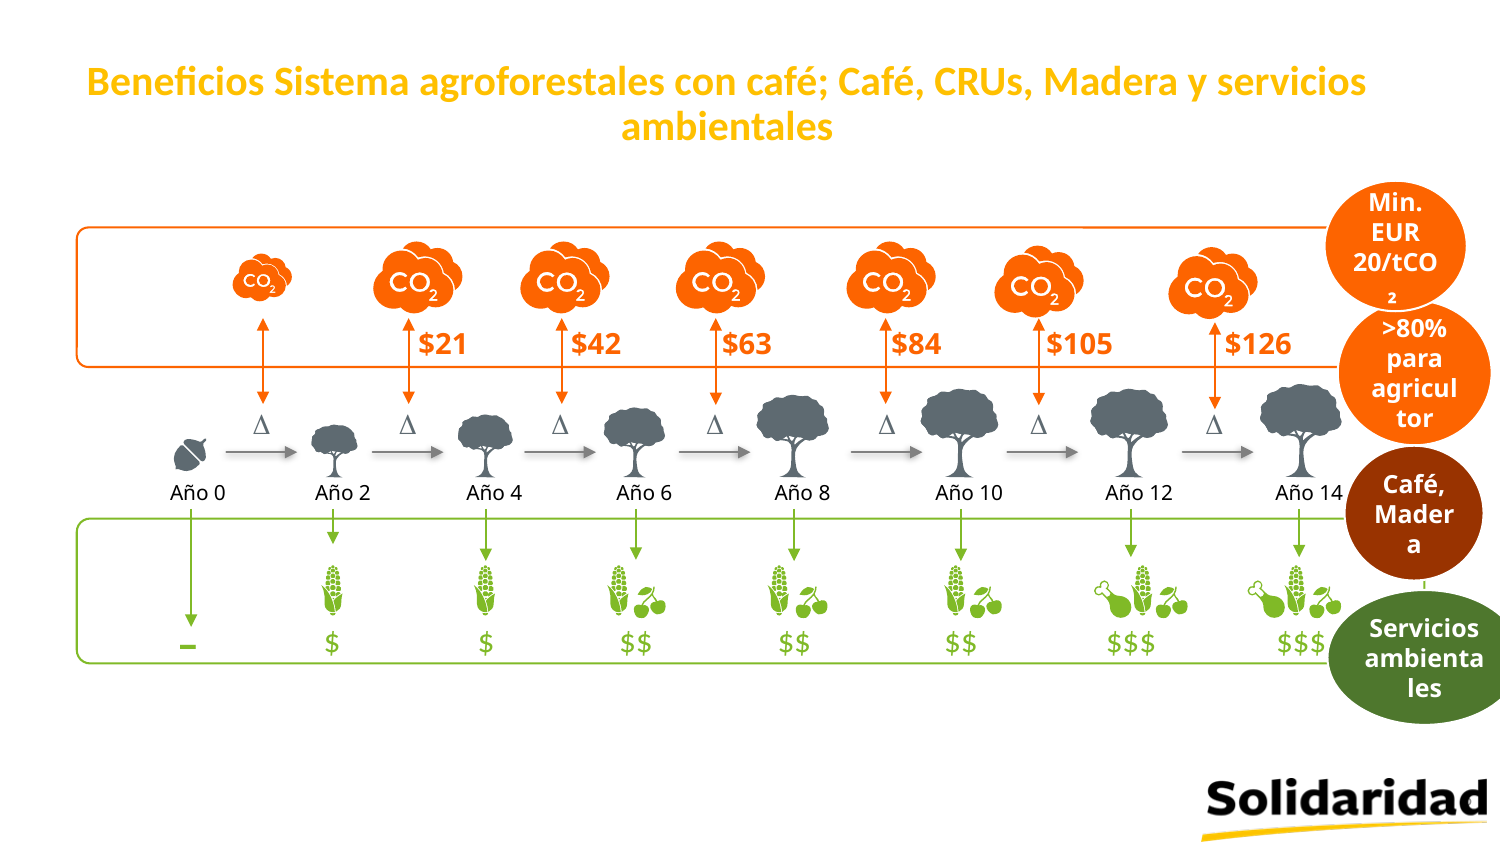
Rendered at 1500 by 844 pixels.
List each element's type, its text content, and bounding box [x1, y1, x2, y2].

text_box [994, 245, 1084, 318]
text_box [232, 253, 293, 302]
text_box Año 14 [1275, 483, 1347, 505]
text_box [1284, 565, 1306, 616]
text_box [767, 565, 790, 616]
text_box [1247, 580, 1279, 618]
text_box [1257, 382, 1344, 478]
text_box Año 4 [466, 479, 526, 505]
picture [1200, 778, 1487, 843]
text_box [173, 438, 207, 472]
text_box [602, 406, 667, 478]
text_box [520, 241, 610, 314]
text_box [846, 241, 936, 314]
title Beneficios Sistema agroforestales con café; Café, CRUs, Madera y servicios ambientales [30, 59, 1425, 179]
text_box  [877, 405, 897, 441]
text_box Año 12 [1105, 479, 1177, 505]
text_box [456, 413, 515, 478]
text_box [754, 393, 831, 478]
text_box Año 8 [774, 479, 835, 505]
text_box  [706, 414, 725, 441]
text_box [320, 565, 343, 616]
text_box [1168, 246, 1258, 320]
text_box  [551, 414, 570, 441]
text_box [918, 387, 1001, 478]
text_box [1130, 565, 1153, 616]
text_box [372, 241, 463, 314]
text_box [675, 241, 766, 314]
text_box Año 10 [935, 479, 1007, 505]
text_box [1308, 585, 1342, 620]
text_box >80% para agricultor [1337, 302, 1492, 445]
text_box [795, 585, 829, 620]
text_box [606, 565, 629, 616]
text_box Servicios ambientales [1327, 590, 1500, 725]
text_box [633, 585, 667, 620]
text_box [196, 518, 1337, 664]
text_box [1155, 585, 1189, 620]
text_box $105 [1046, 325, 1114, 361]
text_box  [398, 414, 418, 441]
text_box [76, 227, 1376, 368]
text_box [969, 585, 1003, 620]
text_box Año 6 [616, 479, 676, 505]
text_box $126 [1225, 325, 1293, 361]
text_box  [1030, 405, 1056, 441]
text_box [1094, 580, 1125, 618]
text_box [1088, 387, 1171, 478]
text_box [943, 565, 966, 616]
text_box Café, Madera [1344, 445, 1484, 581]
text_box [473, 565, 496, 616]
text_box [76, 518, 186, 664]
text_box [262, 317, 886, 406]
text_box  [1205, 405, 1231, 441]
text_box Min. EUR 20/tCO₂ [1324, 180, 1467, 312]
text_box  [252, 405, 271, 441]
text_box – [178, 619, 208, 665]
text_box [309, 423, 359, 478]
text_box Año 2 [314, 479, 375, 505]
text_box [1301, 518, 1425, 615]
text_box Año 0 [169, 479, 230, 505]
